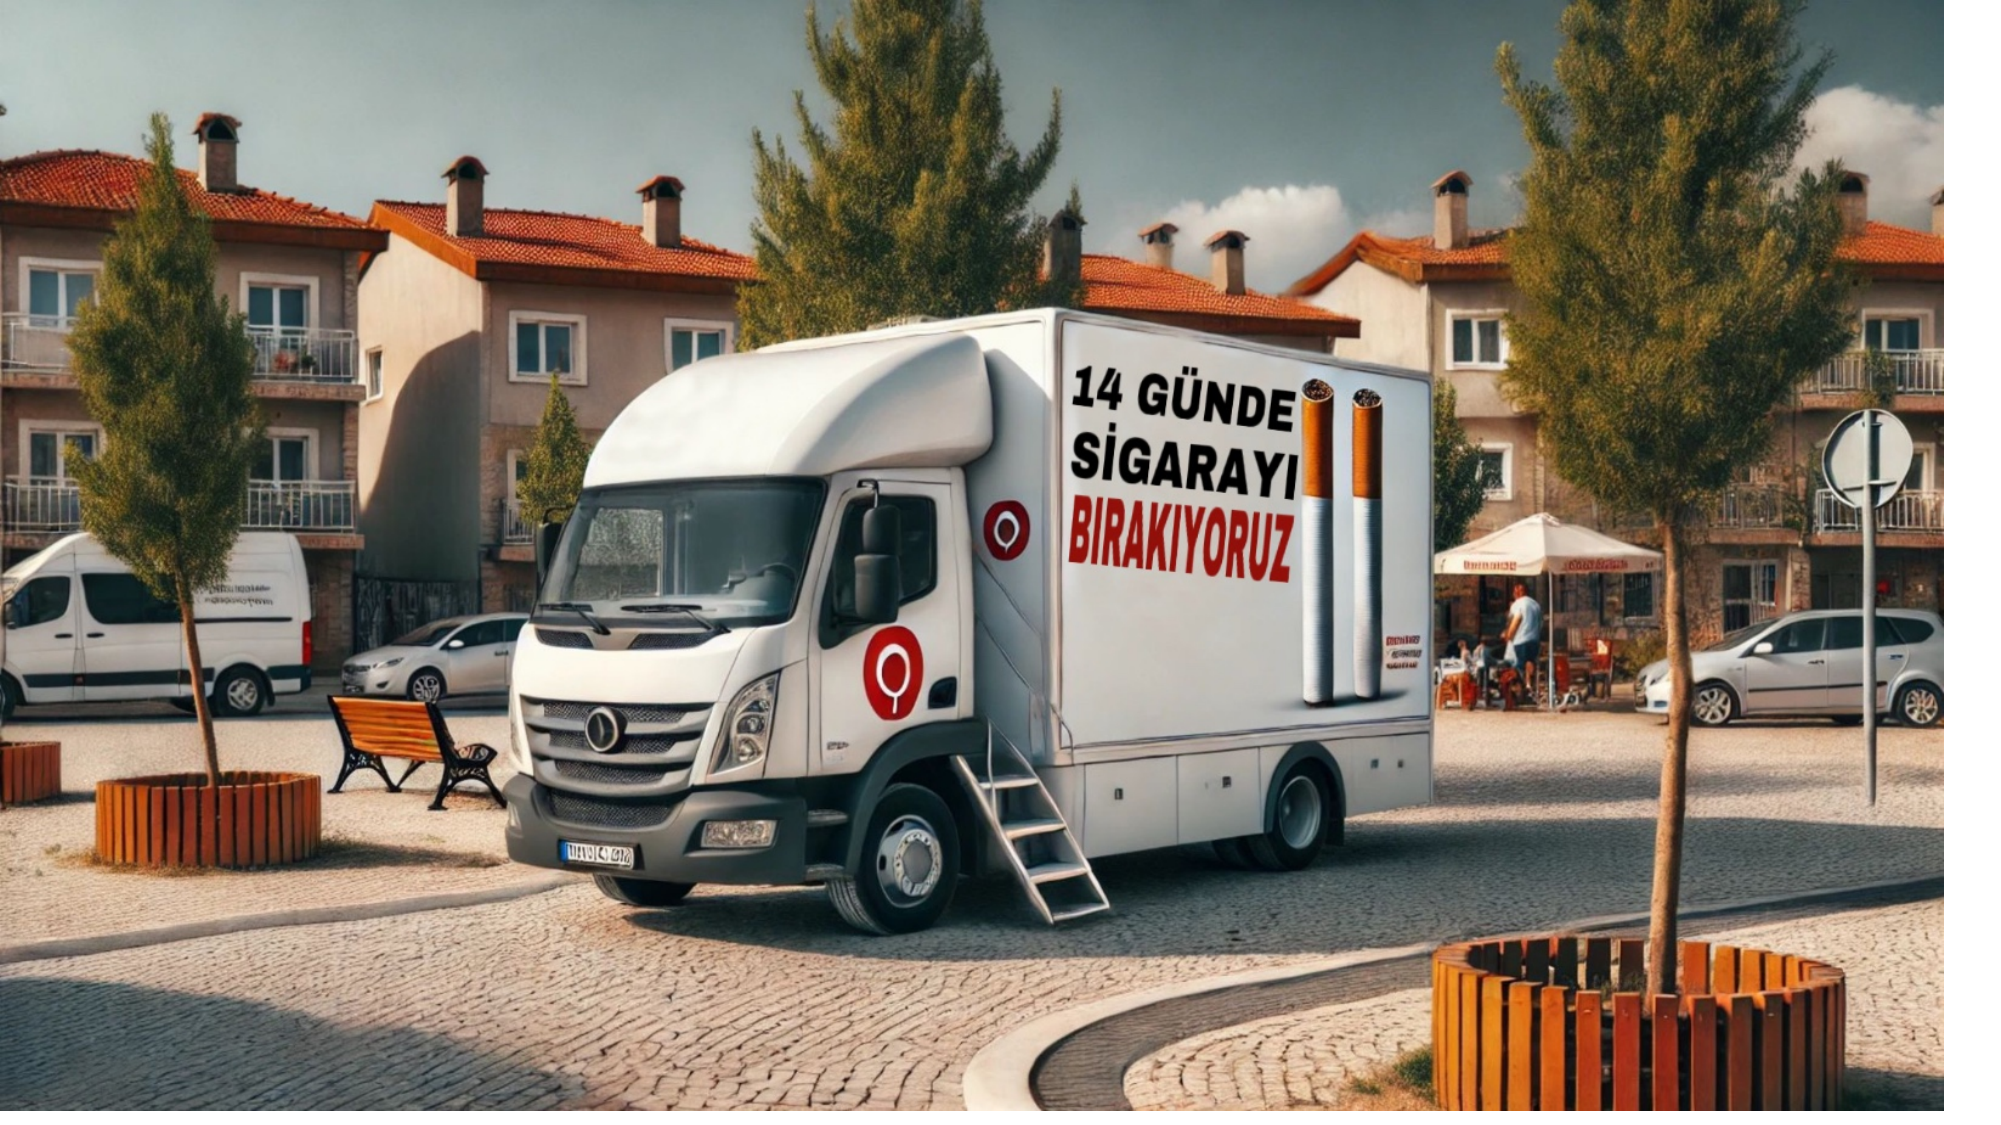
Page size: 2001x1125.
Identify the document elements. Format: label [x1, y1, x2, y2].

list [0, 0, 1944, 1111]
